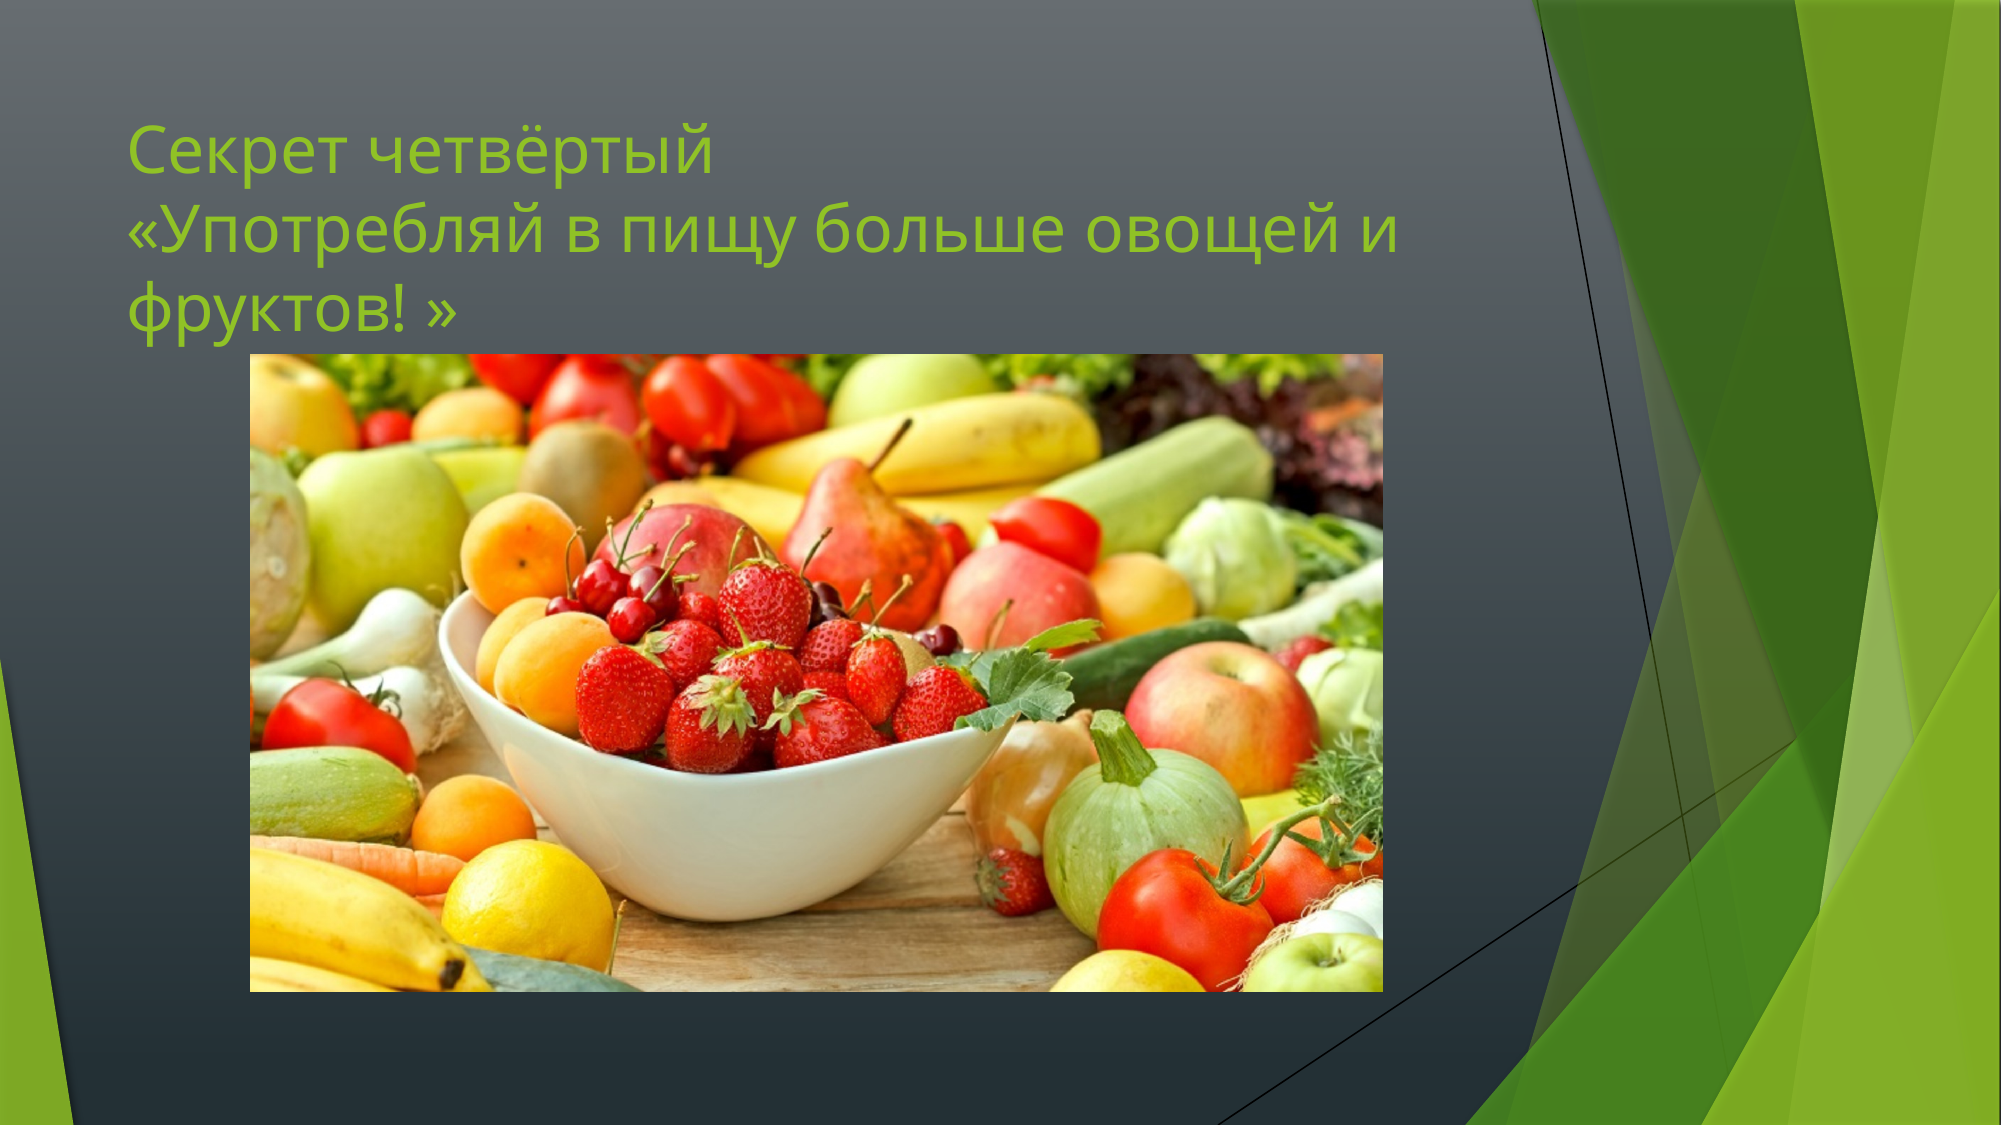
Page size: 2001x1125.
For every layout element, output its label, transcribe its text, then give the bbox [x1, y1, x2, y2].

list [249, 354, 1383, 992]
title Секрет четвёртый «Употребляй в пищу больше овощей и фруктов! » [111, 99, 1522, 355]
